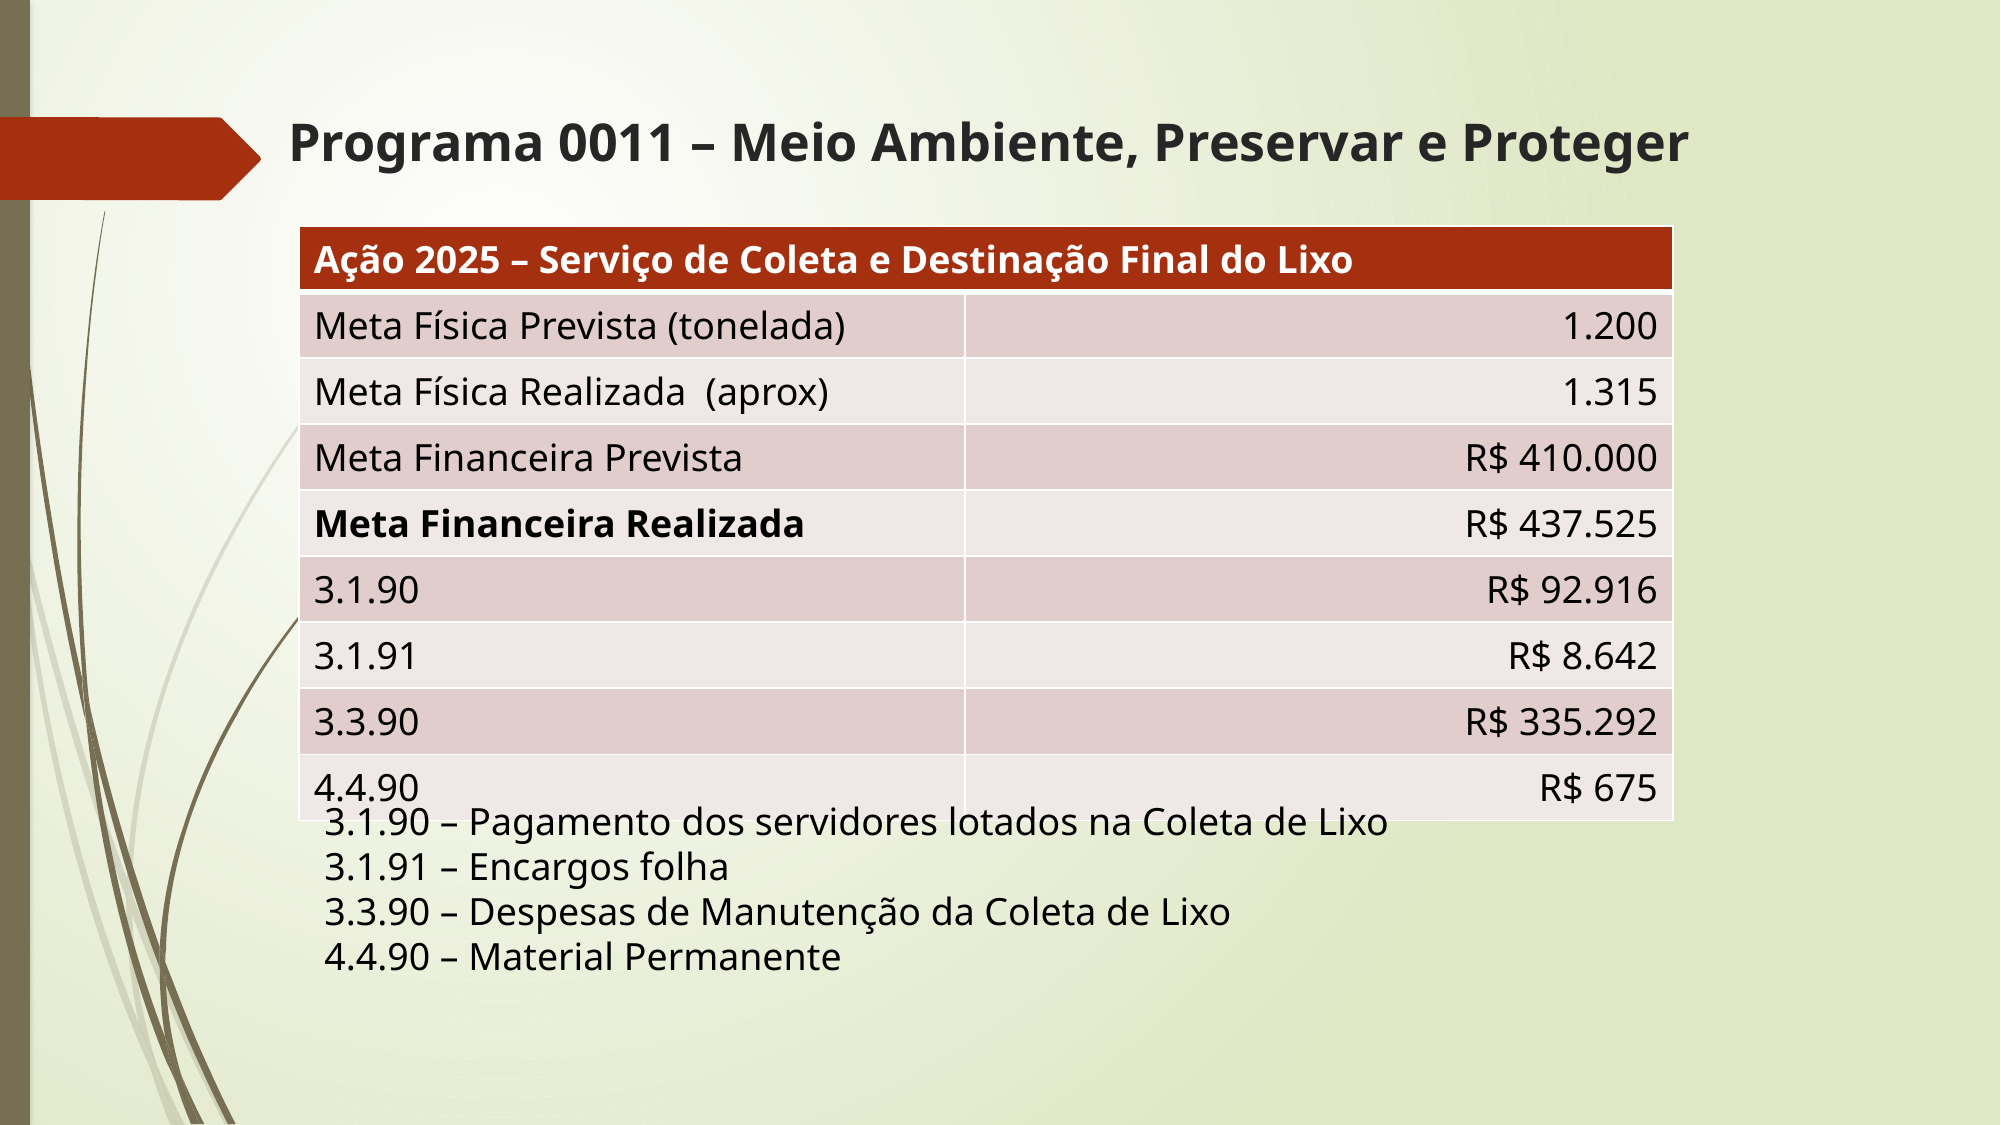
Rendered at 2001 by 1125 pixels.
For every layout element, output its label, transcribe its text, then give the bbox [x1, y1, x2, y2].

table_header Ação 2025 – Serviço de Coleta e Destinação Final do Lixo [300, 227, 1672, 289]
table_cell R$ 92.916 [966, 557, 1672, 621]
table_cell Meta Financeira Prevista [300, 425, 964, 489]
table_cell R$ 8.642 [966, 623, 1672, 687]
table_cell 3.3.90 [300, 689, 964, 754]
table_cell Meta Física Realizada (aprox) [300, 359, 964, 423]
text_box 3.1.90 – Pagamento dos servidores lotados na Coleta de Lixo 3.1.91 – Encargos folha 3.3.90 – Despesas de Manutenção da Coleta de Lixo 4.4.90 – Material Permanente [309, 790, 1673, 986]
table_cell R$ 410.000 [966, 425, 1672, 489]
table_cell 1.315 [966, 359, 1672, 423]
table_cell 3.1.91 [300, 623, 964, 687]
table_cell 3.1.90 [300, 557, 964, 621]
table_cell R$ 675 [966, 755, 1672, 790]
table_cell 4.4.90 [300, 755, 964, 820]
title Programa 0011 – Meio Ambiente, Preservar e Proteger [273, 102, 1888, 216]
table_cell Meta Financeira Realizada [300, 491, 964, 555]
table_cell 1.200 [966, 295, 1672, 357]
table_cell R$ 437.525 [966, 491, 1672, 555]
table_cell Meta Física Prevista (tonelada) [300, 295, 964, 357]
table_cell R$ 335.292 [966, 689, 1672, 754]
